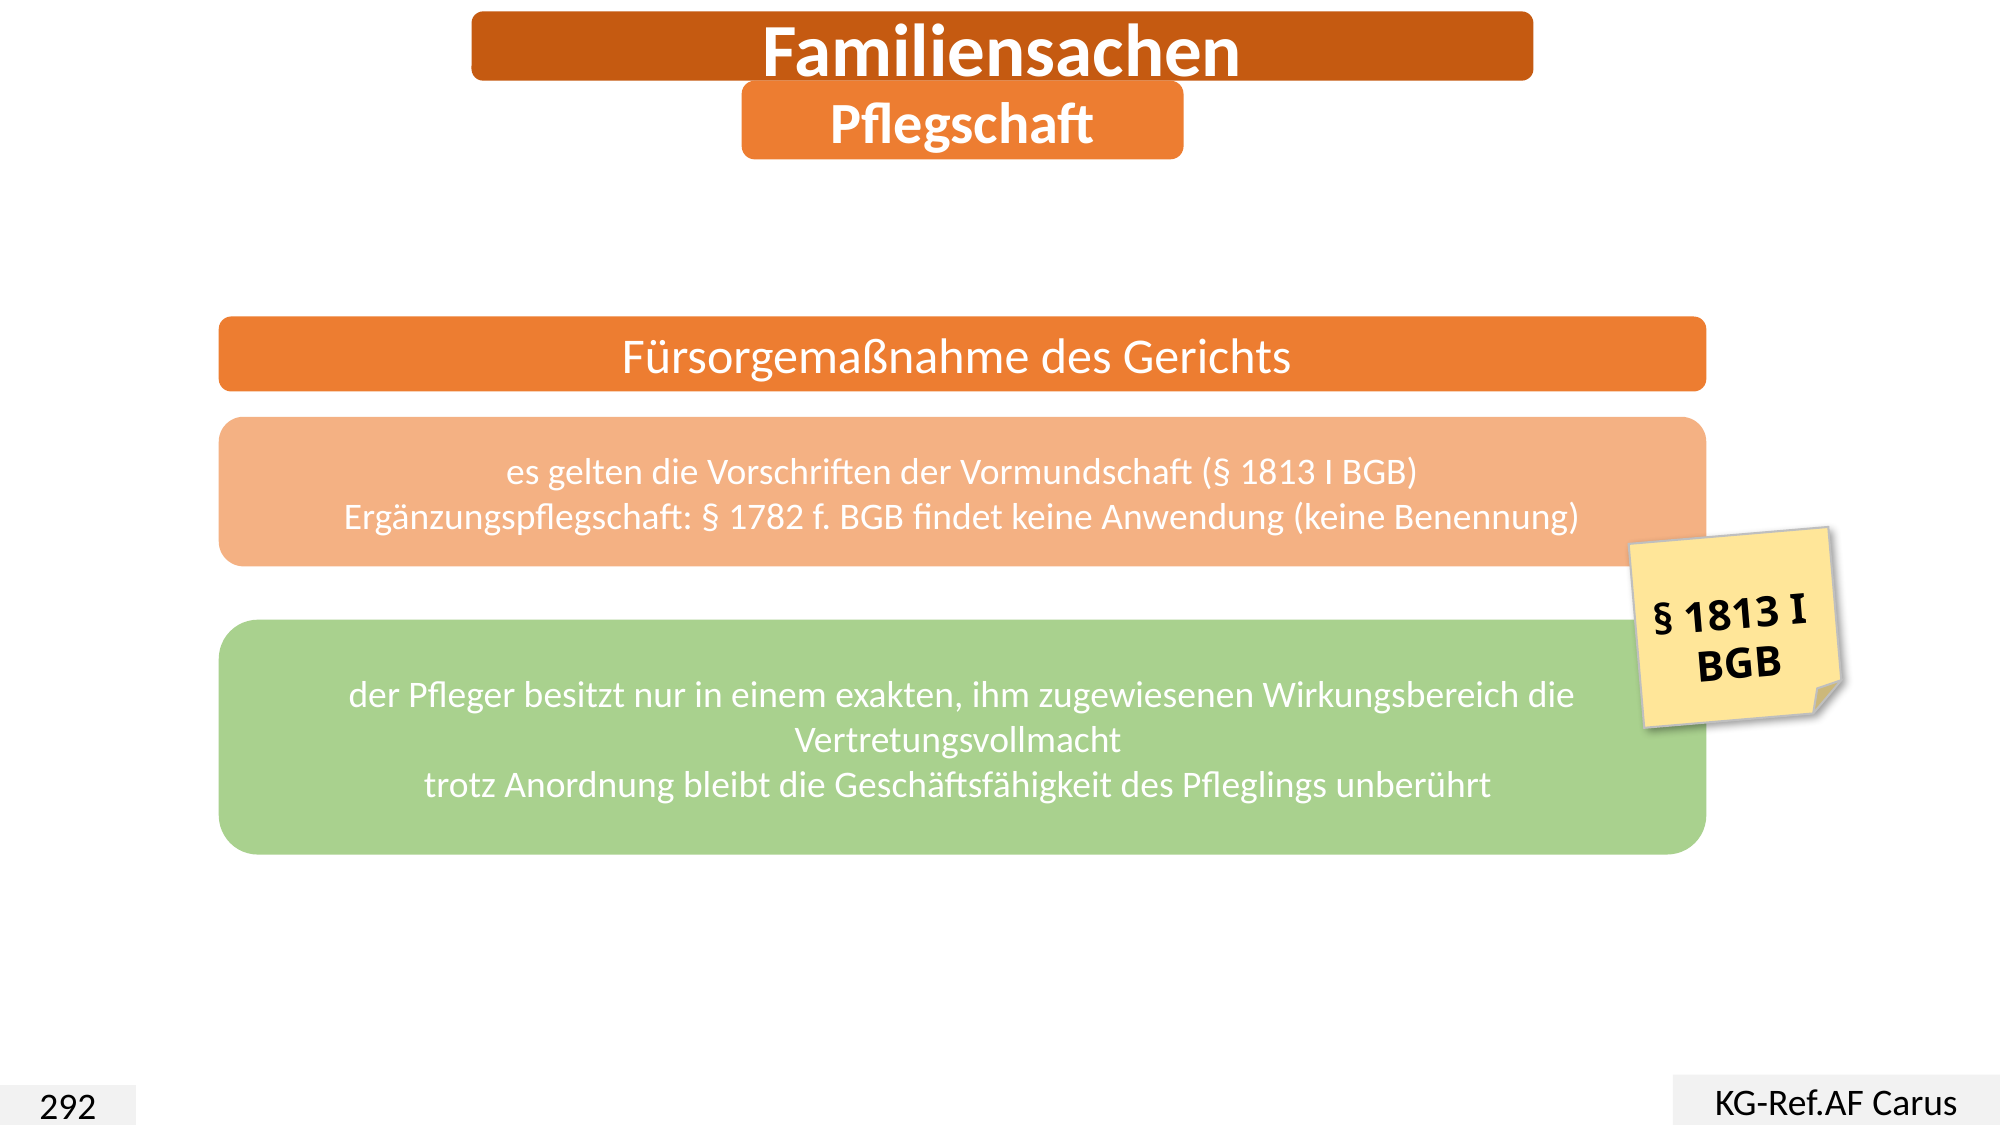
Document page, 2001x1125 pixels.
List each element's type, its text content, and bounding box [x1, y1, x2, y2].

text_box Fürsorgemaßnahme des Gerichts [217, 315, 1708, 393]
text_box Familiensachen [470, 10, 1535, 82]
text_box 292 [0, 1084, 137, 1125]
text_box KG-Ref.AF Carus [1672, 1074, 2000, 1125]
text_box § 1813 I BGB [1627, 525, 1845, 729]
text_box es gelten die Vorschriften der Vormundschaft (§ 1813 I BGB) Ergänzungspflegschaft: § 1782 f. BGB findet keine Anwendung (keine Benennung) [217, 415, 1708, 568]
text_box der Pfleger besitzt nur in einem exakten, ihm zugewiesenen Wirkungsbereich die Vertretungsvollmacht trotz Anordnung bleibt die Geschäftsfähigkeit des Pfleglings unberührt [217, 618, 1708, 856]
text_box Pflegschaft [740, 79, 1185, 161]
